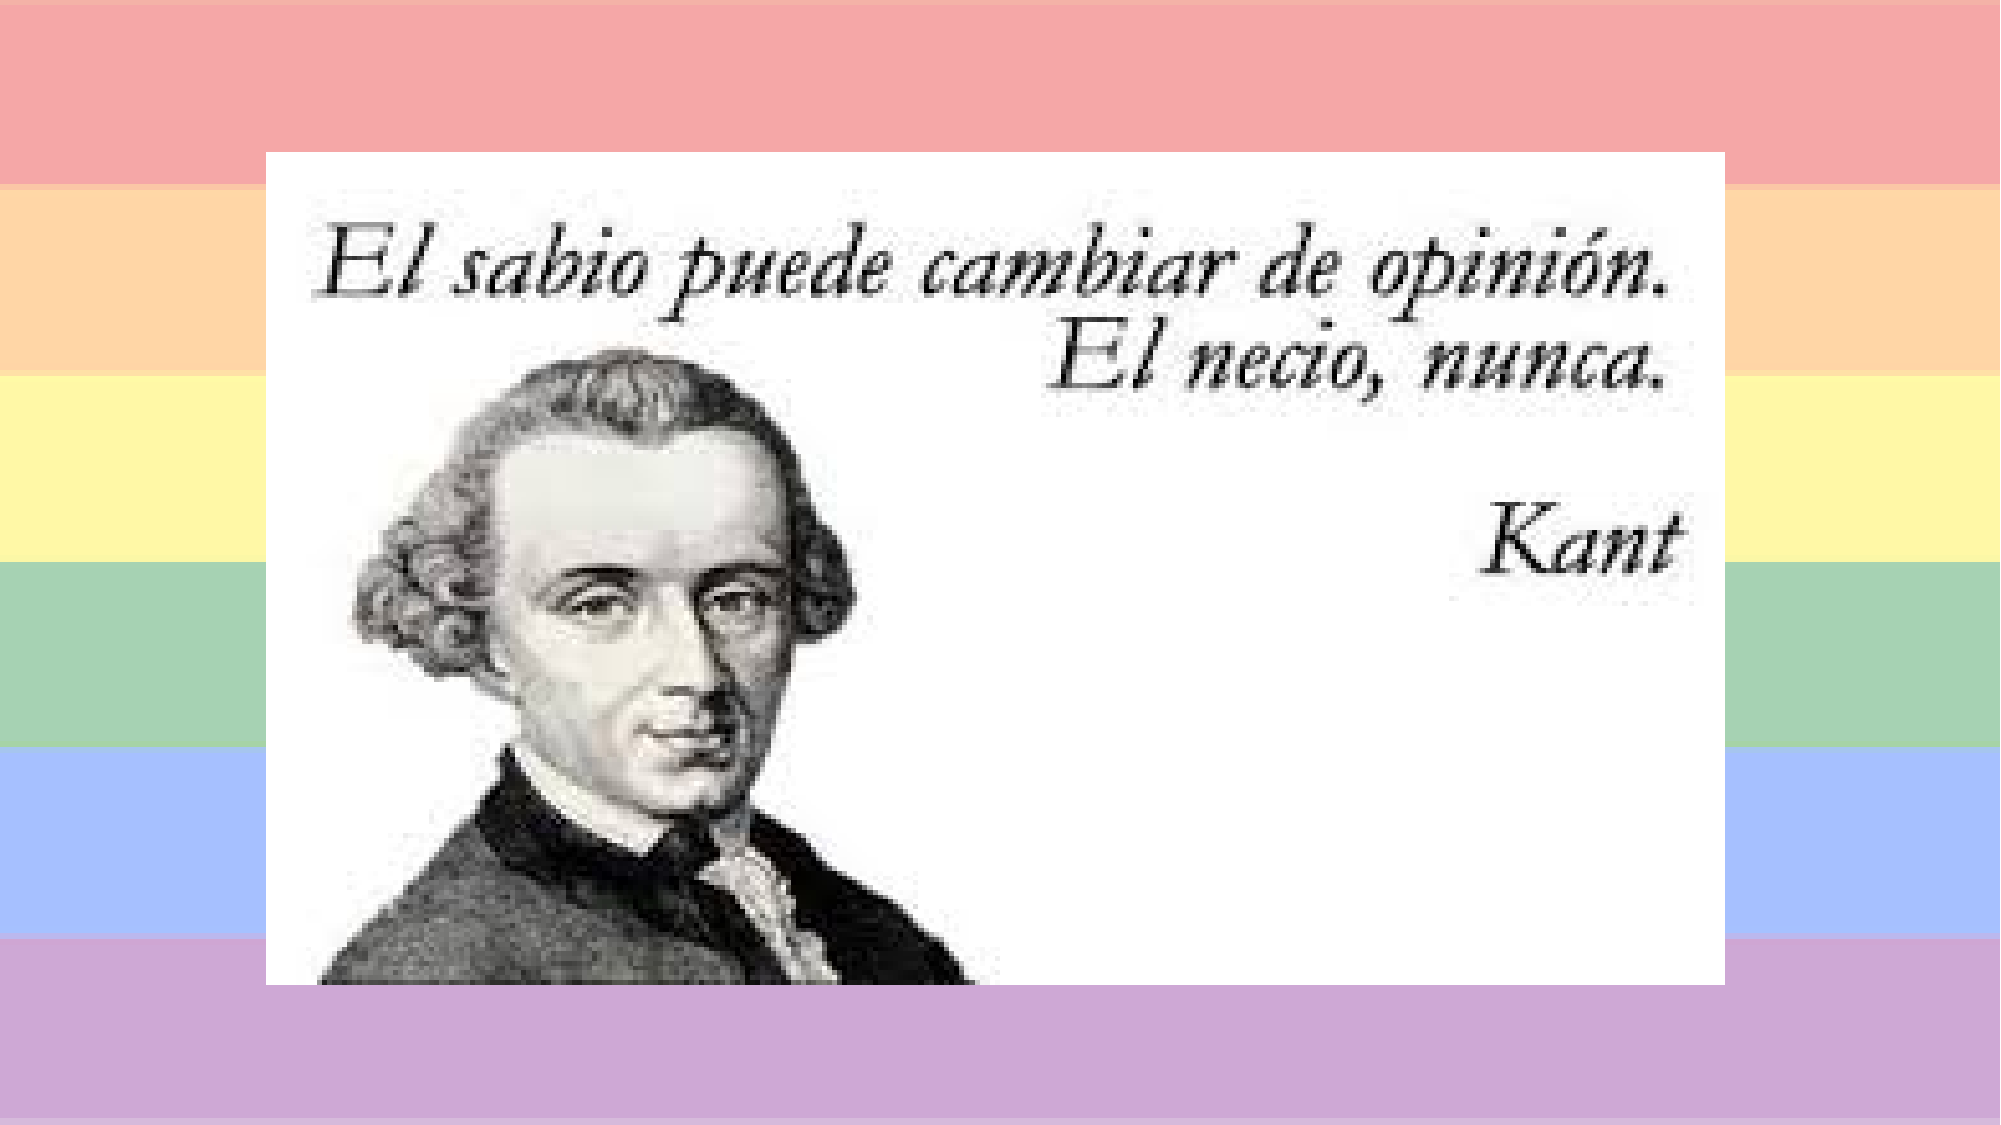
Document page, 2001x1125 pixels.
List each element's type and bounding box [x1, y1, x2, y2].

picture [266, 152, 1725, 985]
